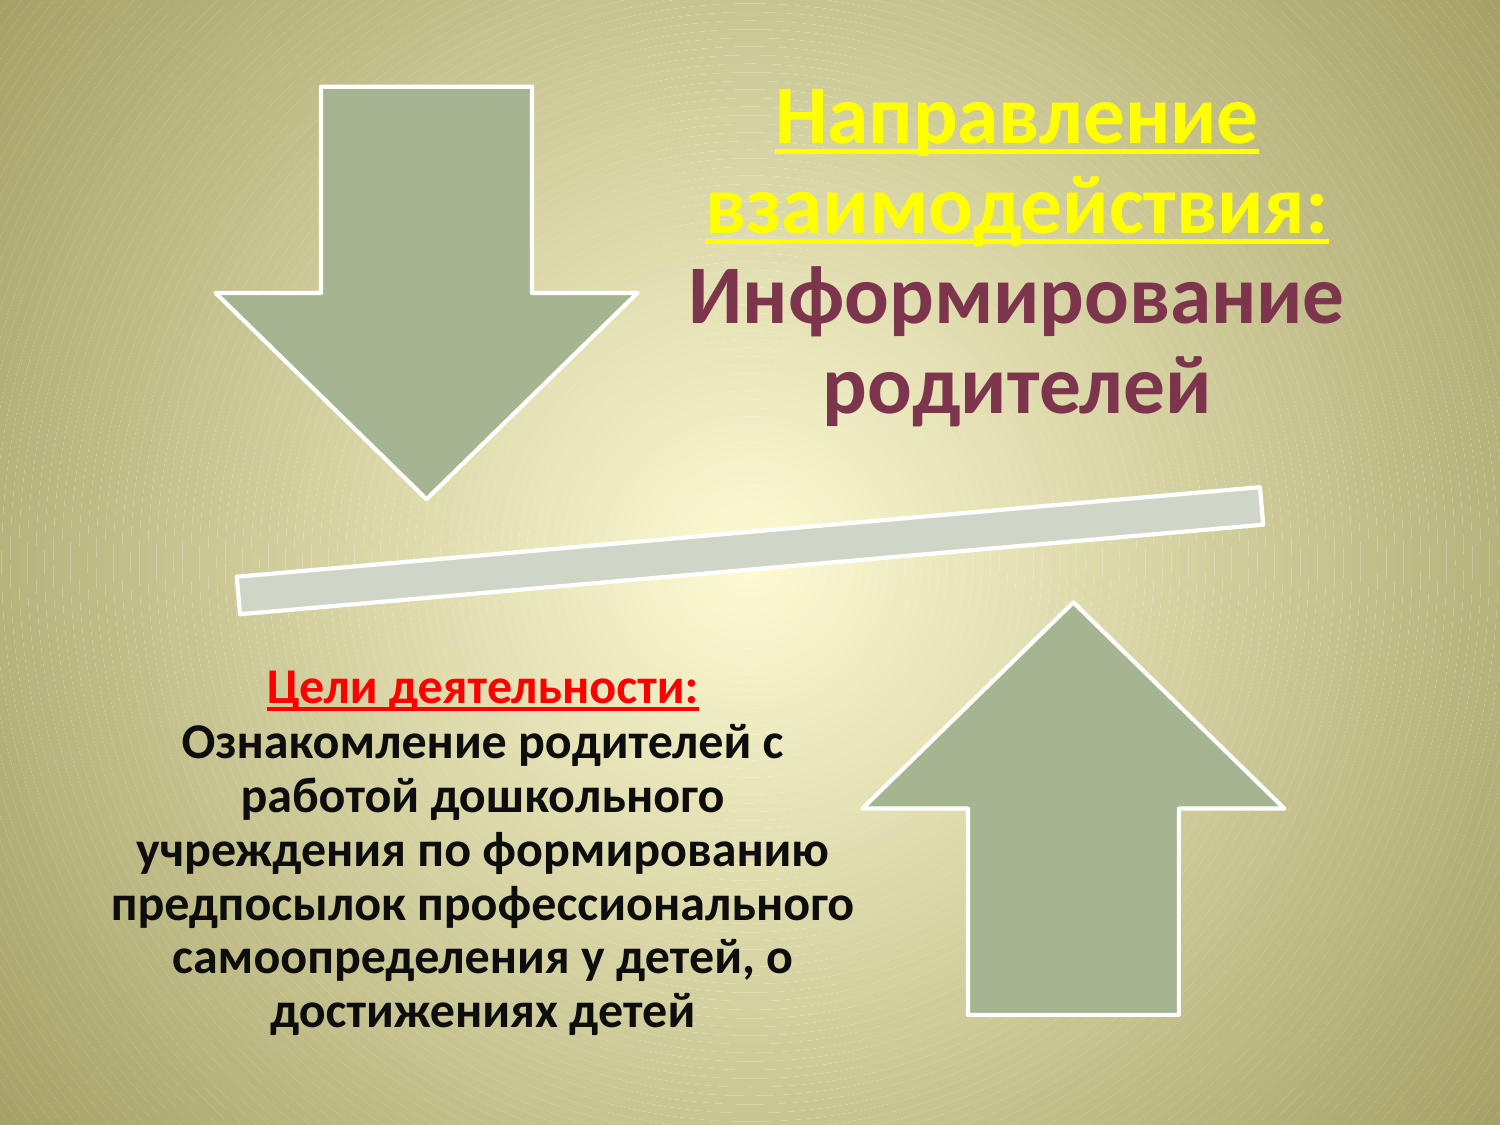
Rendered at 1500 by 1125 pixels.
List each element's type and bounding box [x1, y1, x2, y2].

text_box [46, 34, 1454, 1067]
